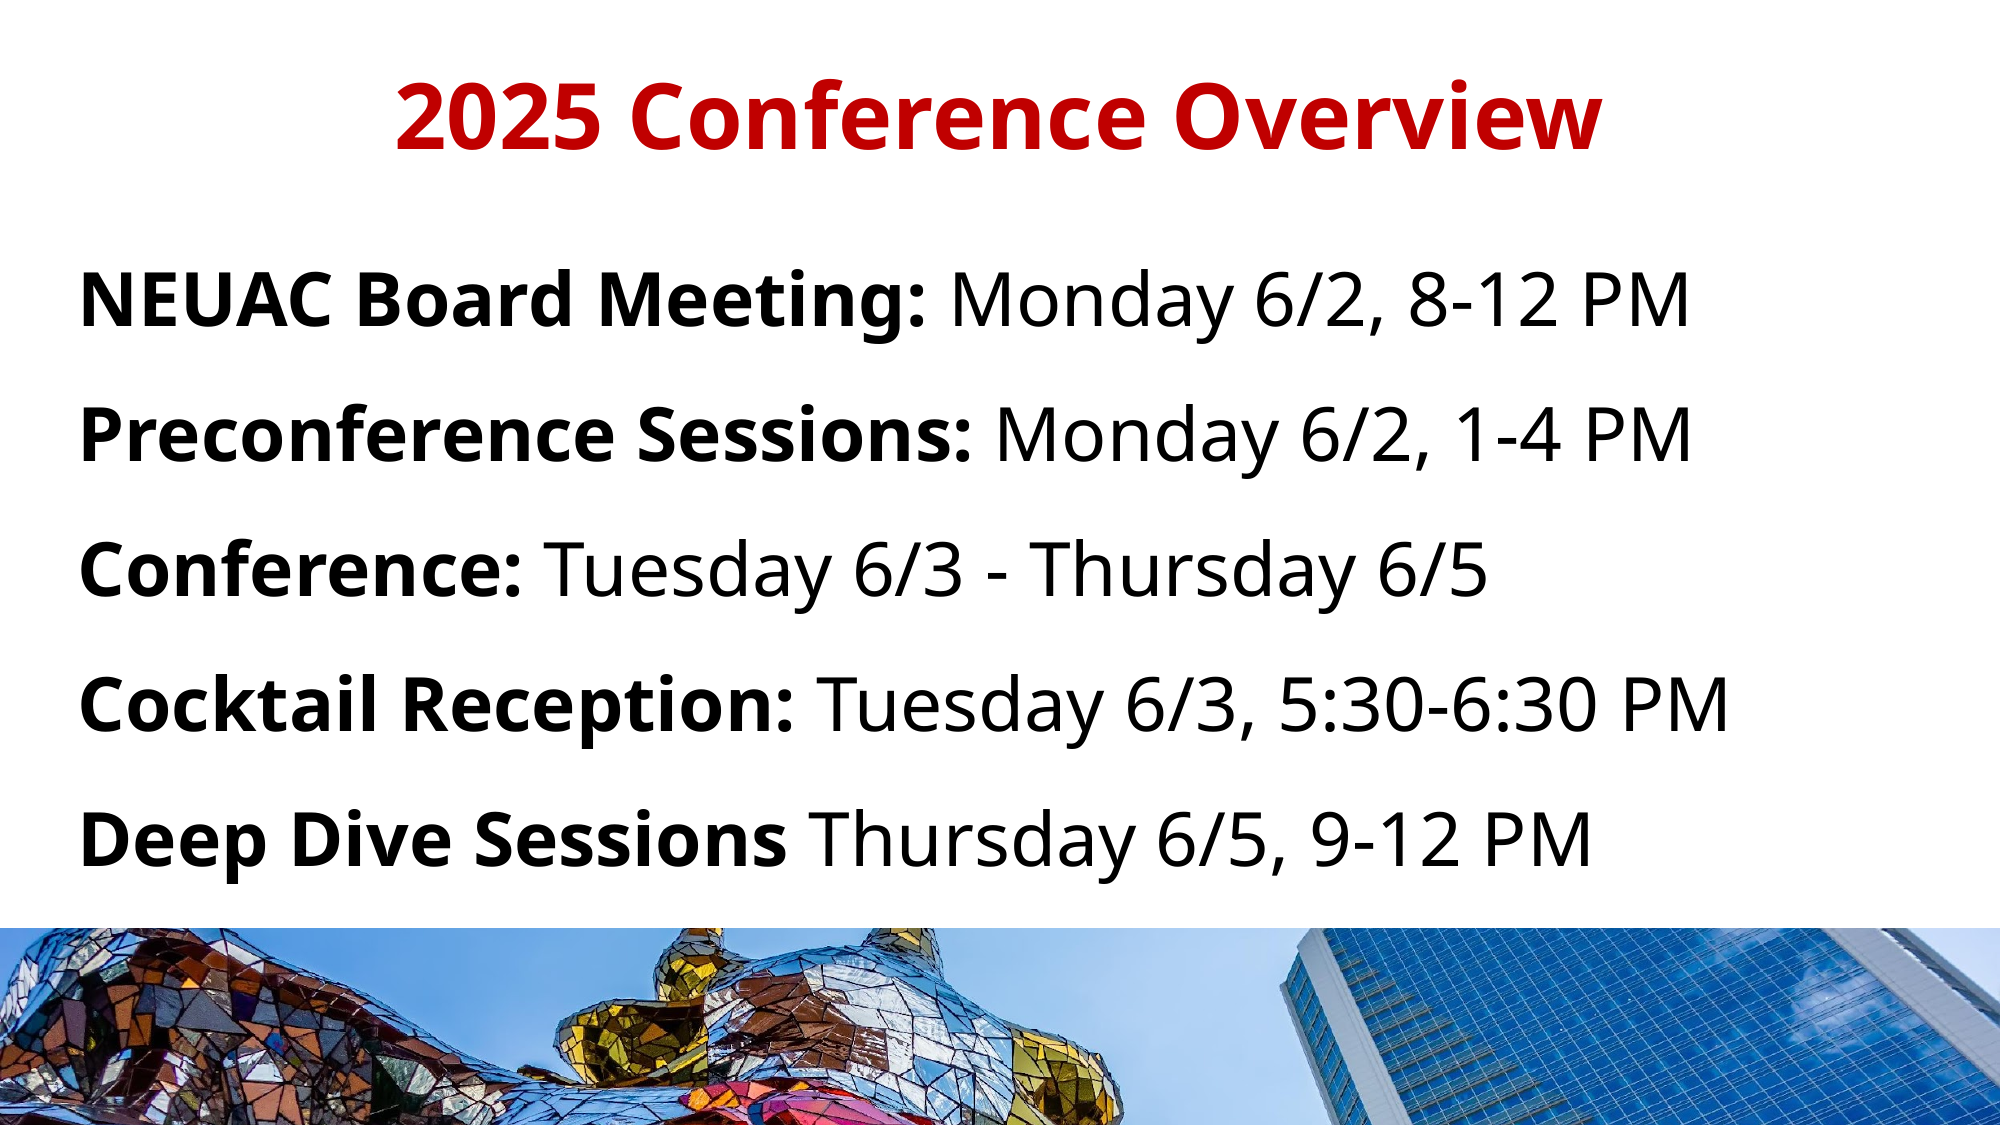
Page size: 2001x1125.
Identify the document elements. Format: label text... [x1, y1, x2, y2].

text_box 2025 Conference Overview [242, 50, 1758, 183]
picture [0, 927, 2000, 1125]
title NEUAC Board Meeting: Monday 6/2, 8-12 PM Preconference Sessions: Monday 6/2, 1-4 PM Conference: Tuesday 6/3 - Thursday 6/5 Cocktail Reception: Tuesday 6/3, 5:30-6:30 PM Deep Dive Sessions Thursday 6/5, 9-12 PM [62, 116, 1938, 889]
